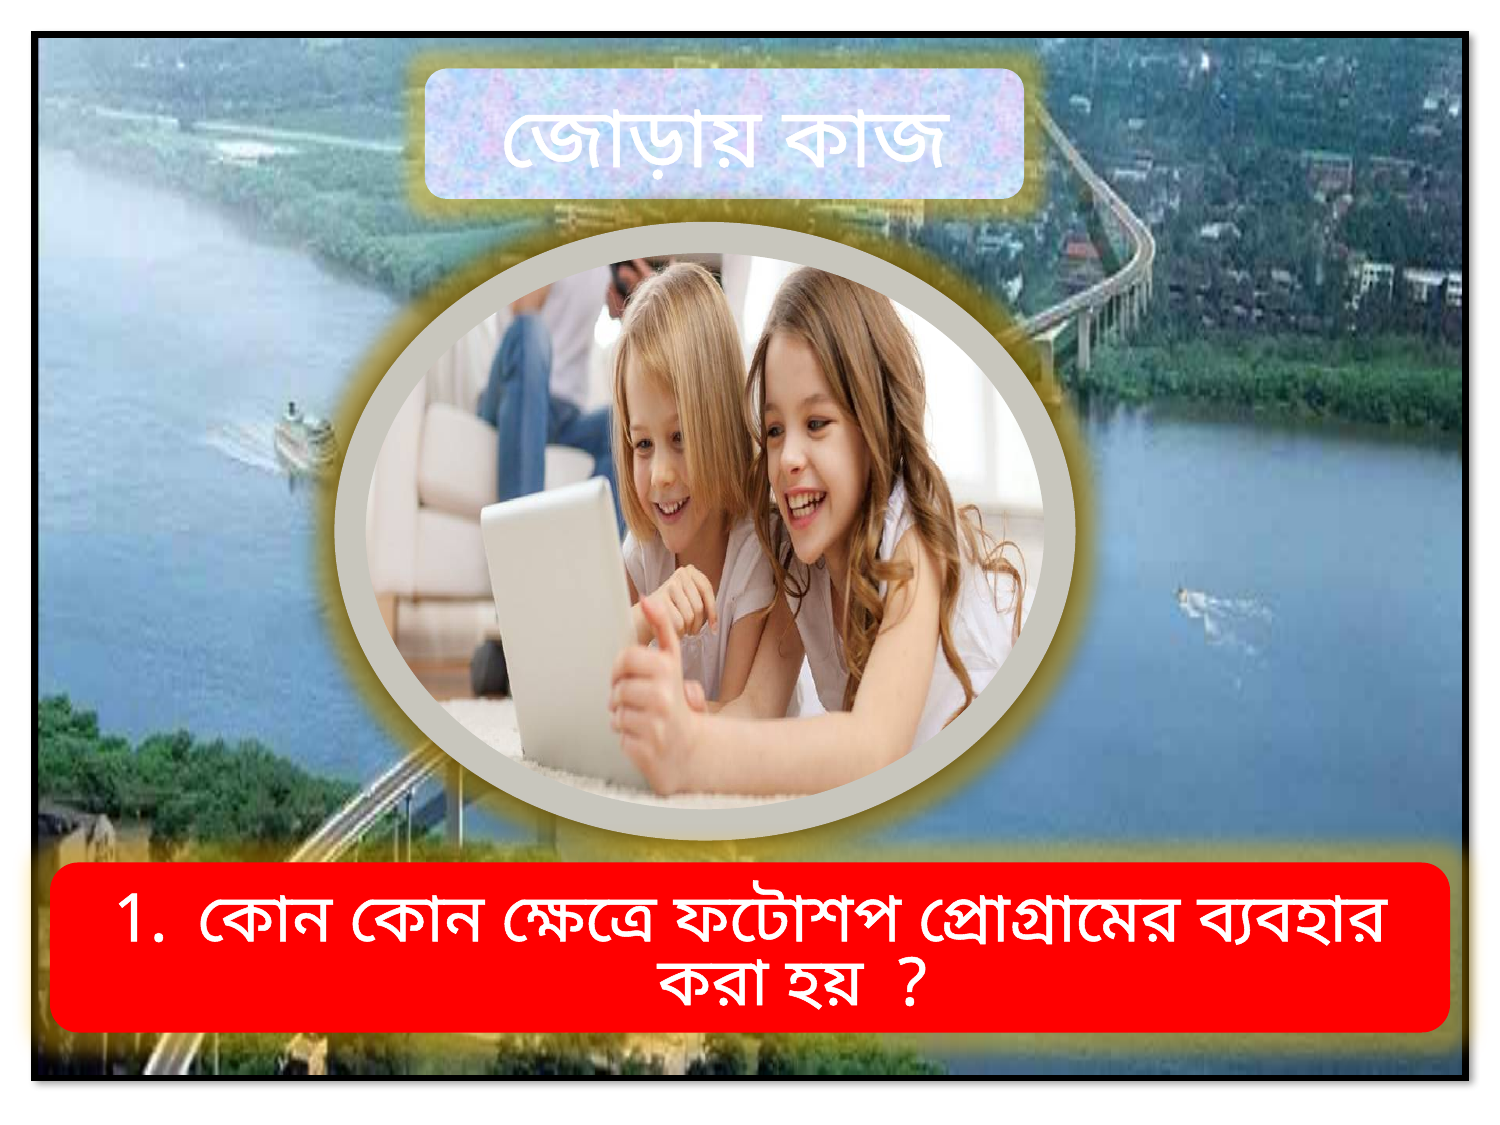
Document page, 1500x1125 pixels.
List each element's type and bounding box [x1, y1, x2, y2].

picture [37, 37, 1463, 1075]
